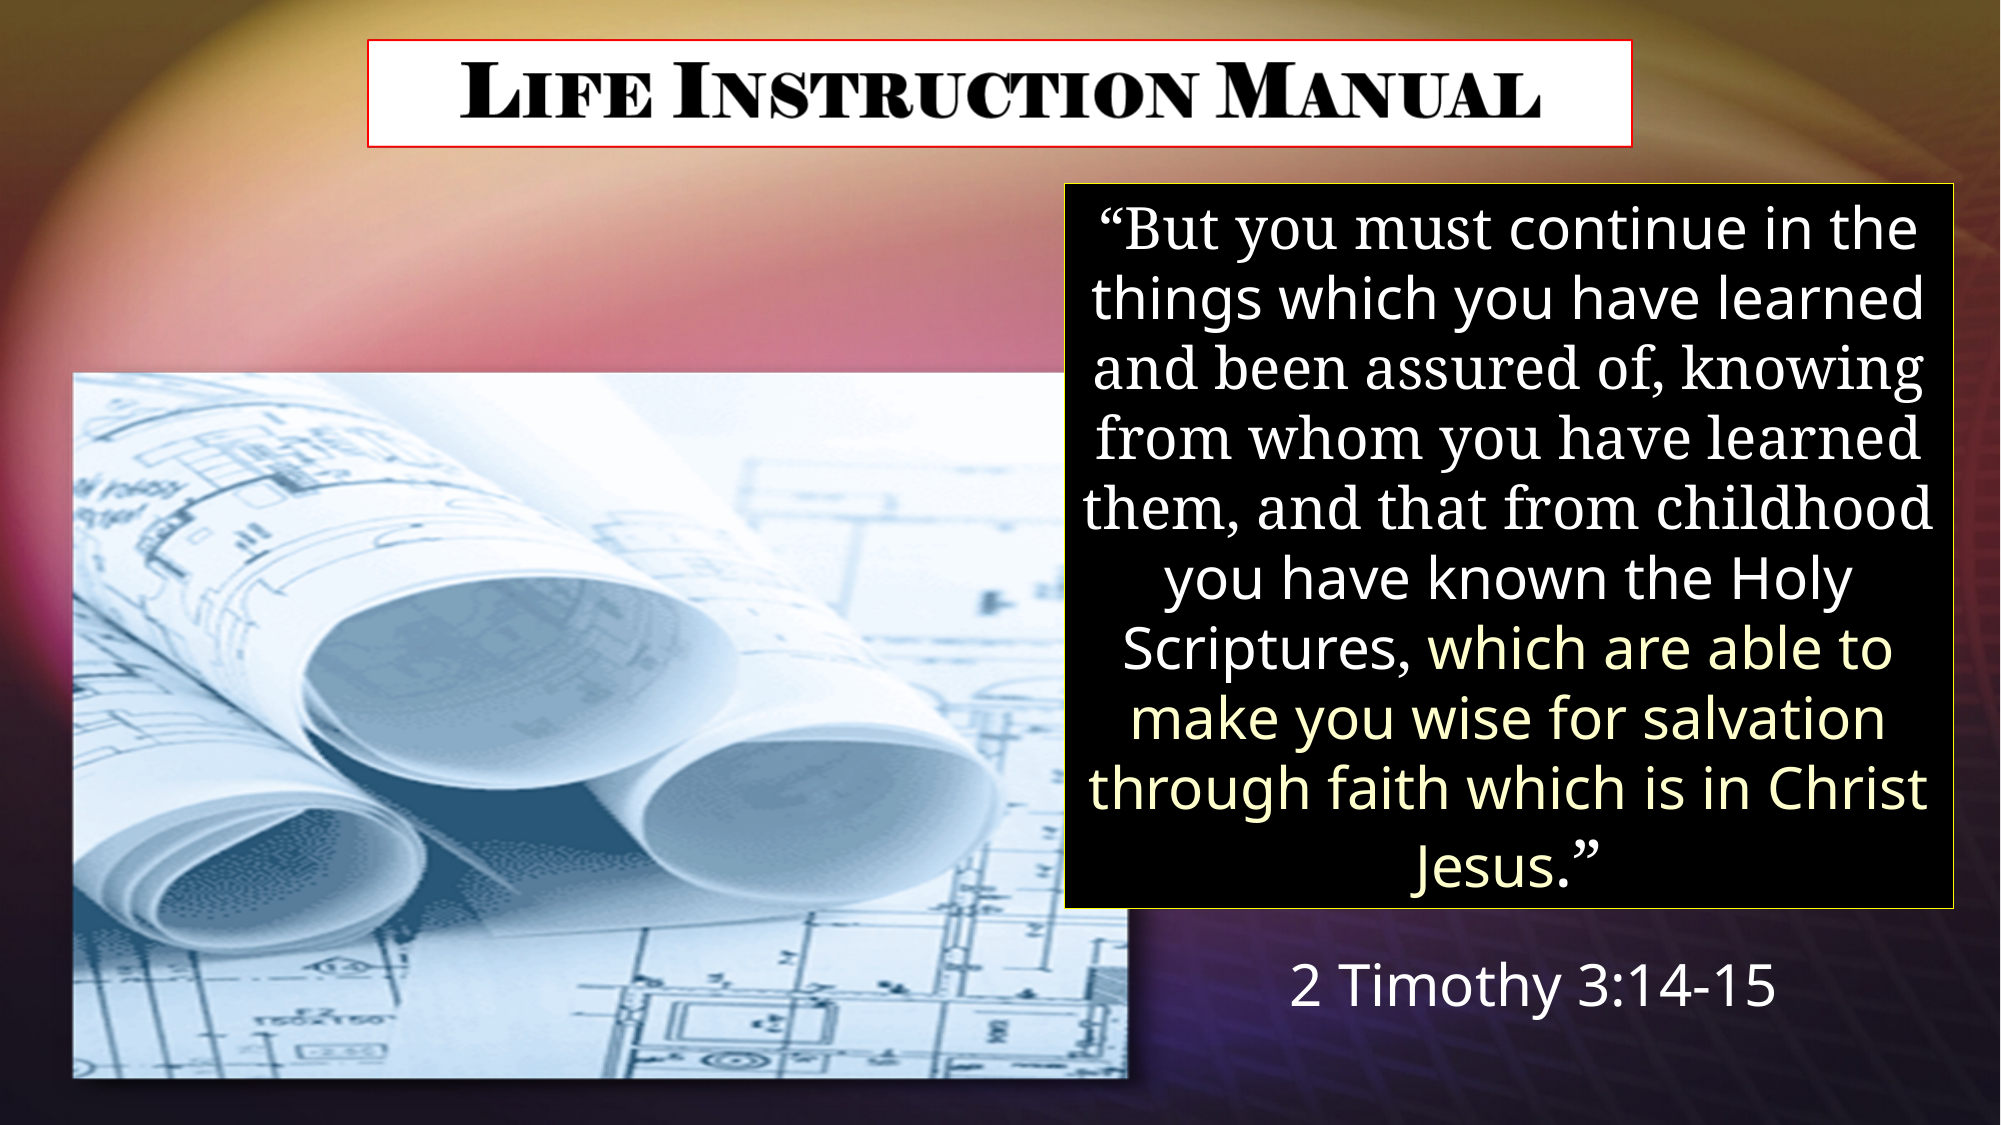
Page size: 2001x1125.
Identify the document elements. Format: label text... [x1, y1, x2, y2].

text_box “But you must continue in the things which you have learned and been assured of, knowing from whom you have learned them, and that from childhood you have known the Holy Scriptures, which are able to make you wise for salvation through faith which is in Christ Jesus.” [1064, 183, 1954, 909]
text_box 2 Timothy 3:14-15 [1241, 941, 1827, 1026]
picture [0, 0, 2001, 1125]
